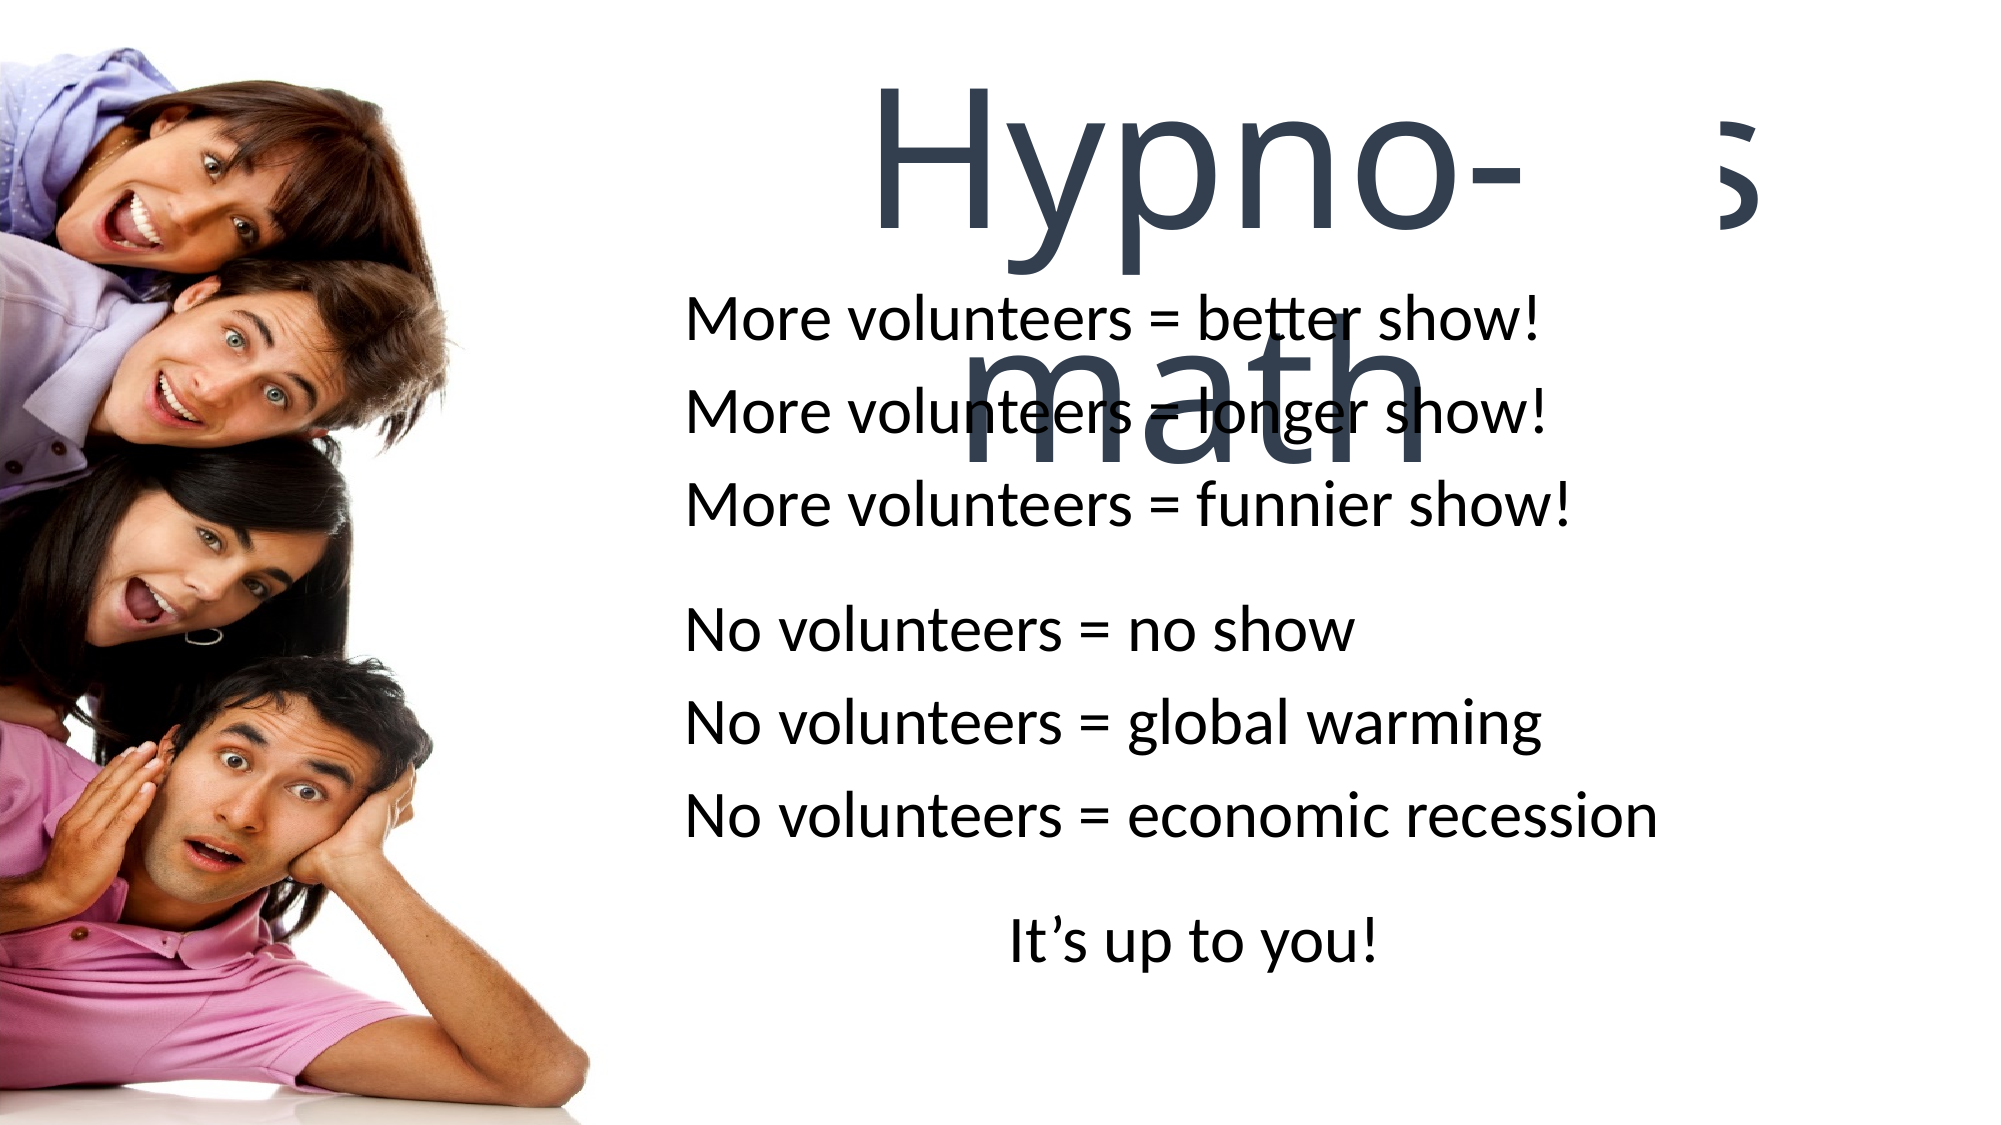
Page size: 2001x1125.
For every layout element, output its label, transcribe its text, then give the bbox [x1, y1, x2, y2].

picture [0, 0, 639, 1125]
text_box Hypno-math [670, 27, 1721, 275]
text_box More volunteers = better show! More volunteers = longer show! More volunteers = funnier show! No volunteers = no show No volunteers = global warming No volunteers = economic recession It’s up to you! [670, 275, 1721, 1099]
